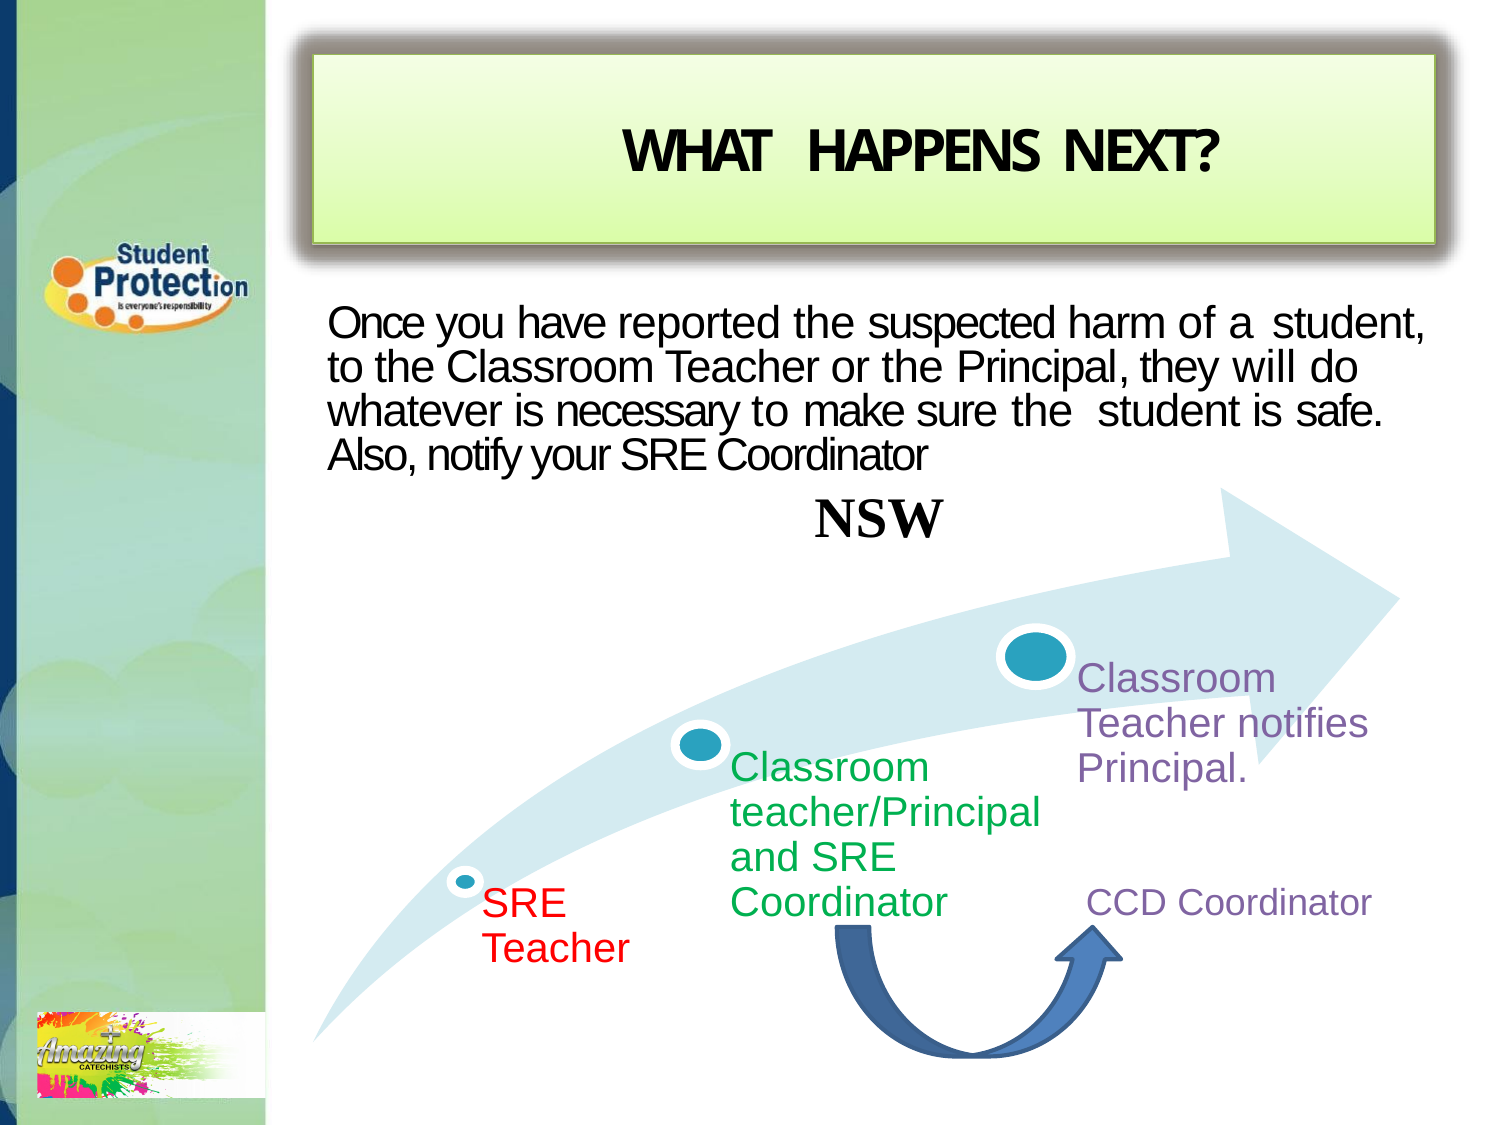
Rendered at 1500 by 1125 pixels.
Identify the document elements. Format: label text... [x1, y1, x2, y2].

picture [0, 0, 272, 1125]
title WHAT HAPPENS NEXT? [312, 54, 1436, 244]
text_box [267, 12, 1480, 292]
text_box Once you have reported the suspected harm of a student, to the Classroom Teacher or the Principal, they will do whatever is necessary to make sure the student is safe. Also, notify your SRE Coordinator NSW [324, 292, 1435, 486]
text_box [274, 16, 1472, 281]
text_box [312, 487, 1436, 1048]
